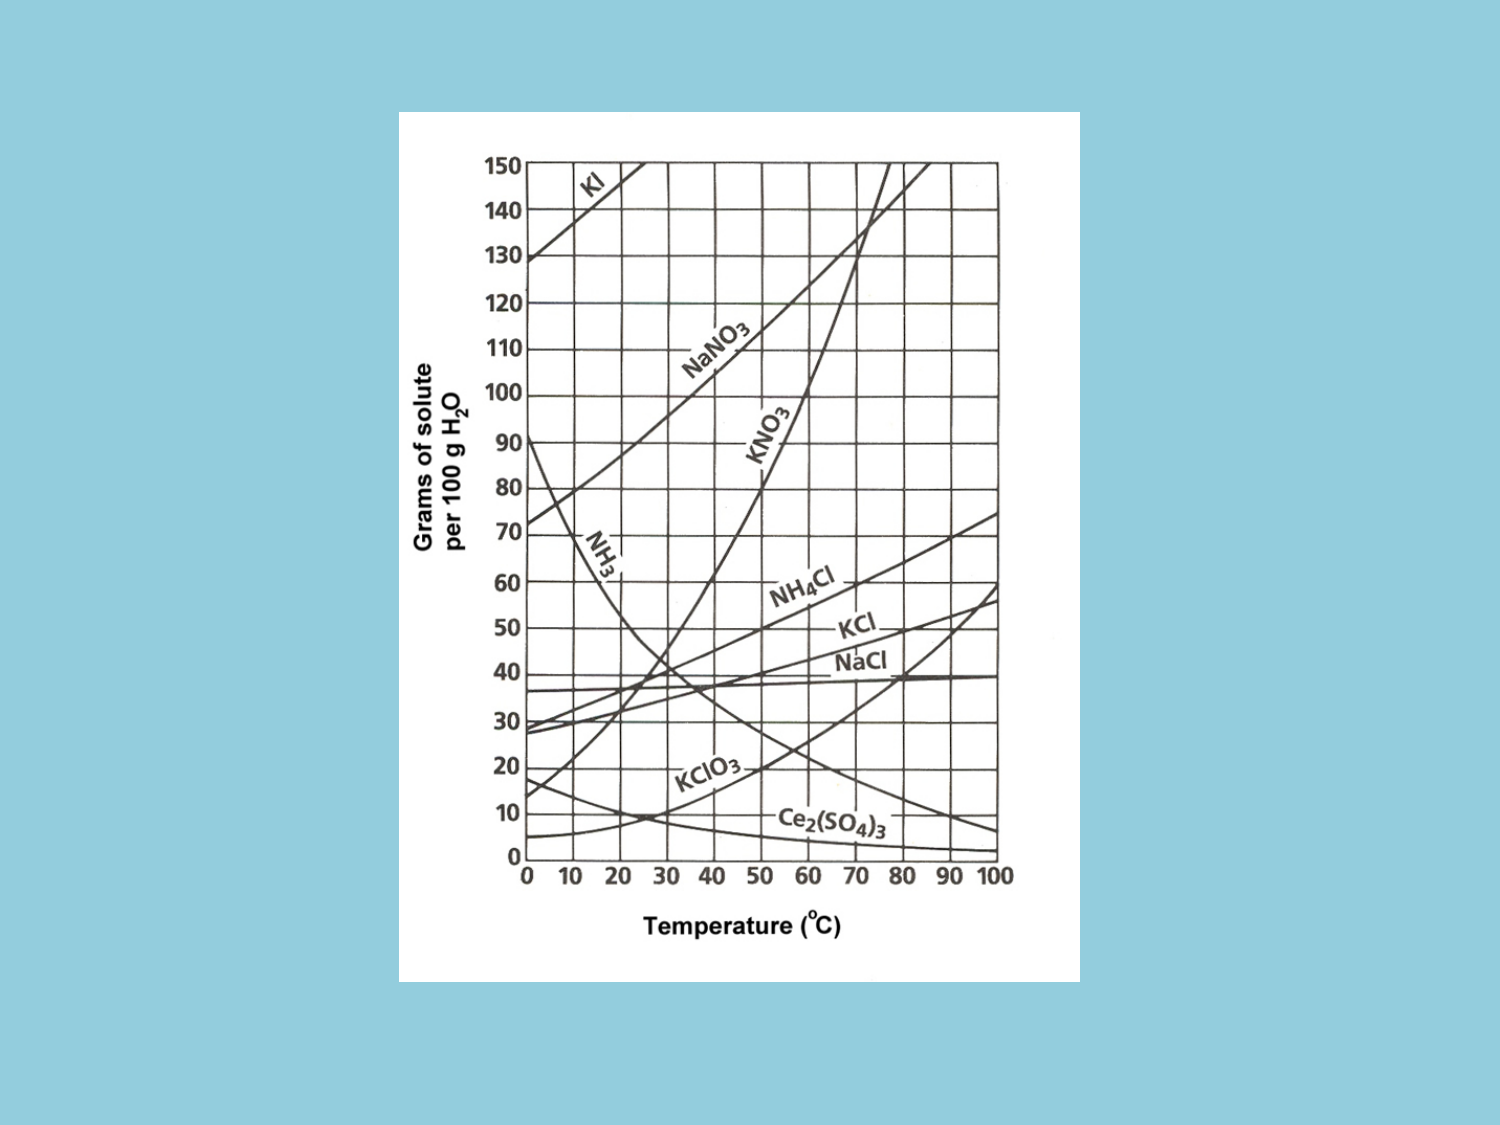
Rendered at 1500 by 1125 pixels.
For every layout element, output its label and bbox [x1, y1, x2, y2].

picture [399, 112, 1080, 982]
